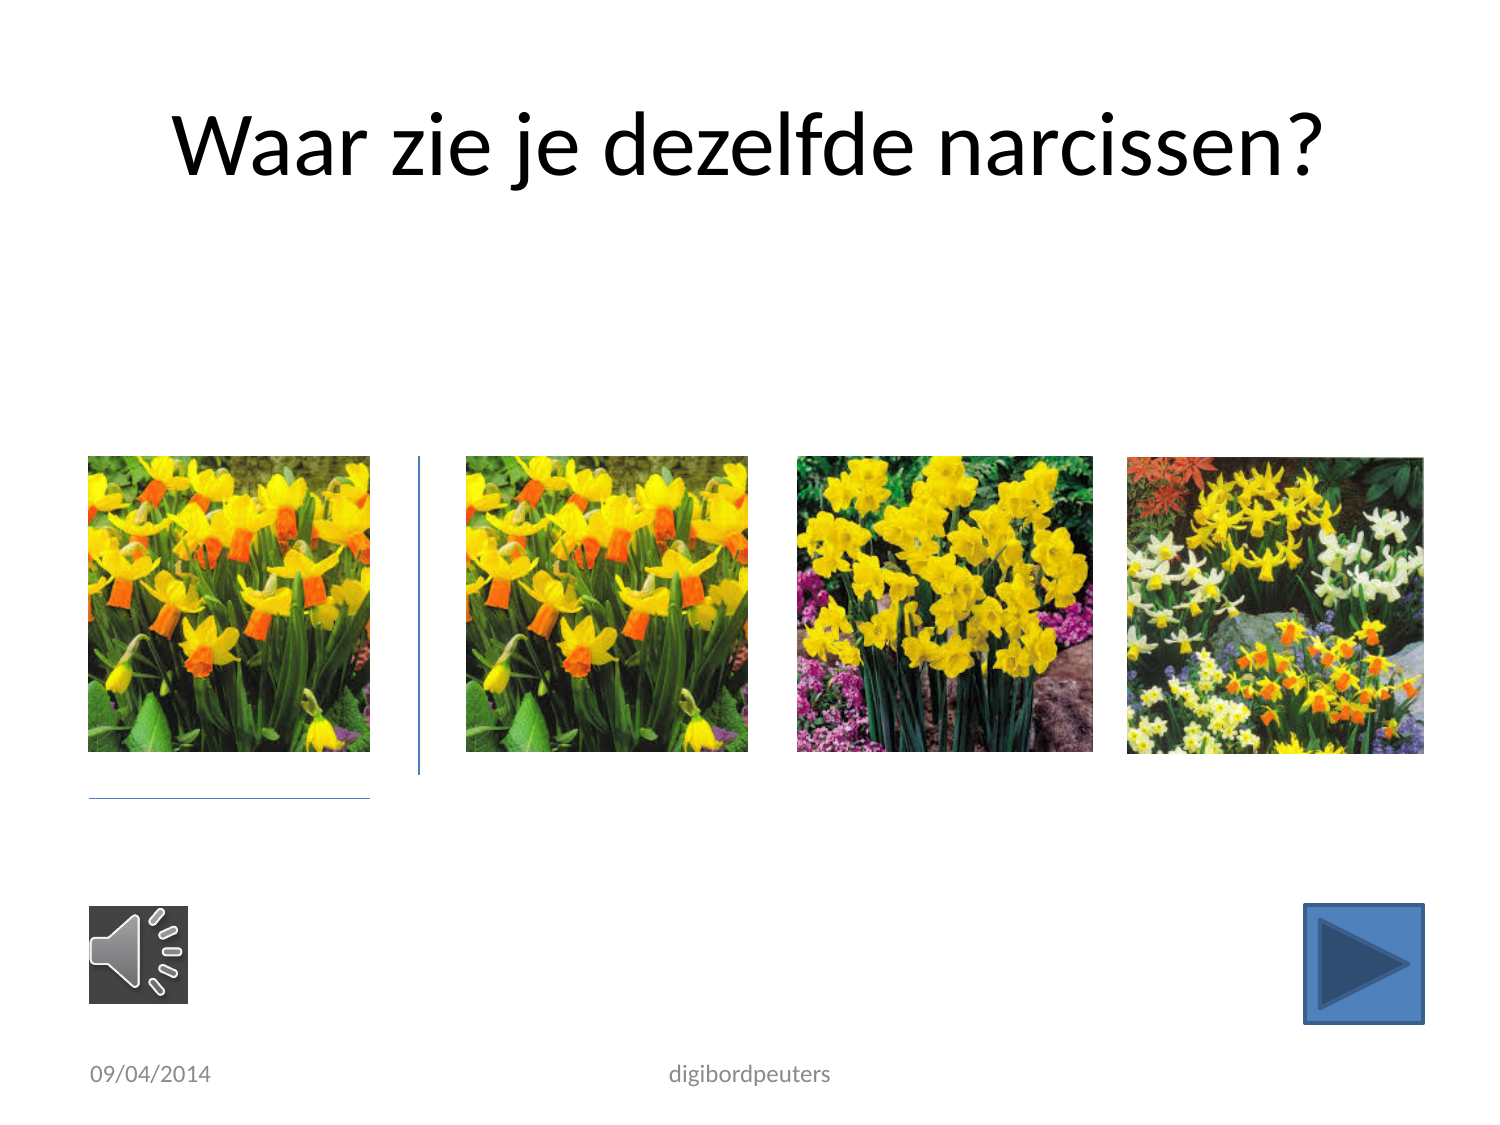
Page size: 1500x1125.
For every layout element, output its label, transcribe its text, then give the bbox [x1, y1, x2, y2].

picture [1127, 457, 1424, 754]
picture [466, 455, 748, 752]
footer digibordpeuters [512, 1042, 988, 1103]
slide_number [75, 1042, 425, 1103]
picture [796, 455, 1093, 752]
picture [88, 455, 371, 752]
picture [88, 904, 189, 1006]
text_box [1303, 903, 1425, 1025]
title Waar zie je dezelfde narcissen? [75, 45, 1425, 233]
